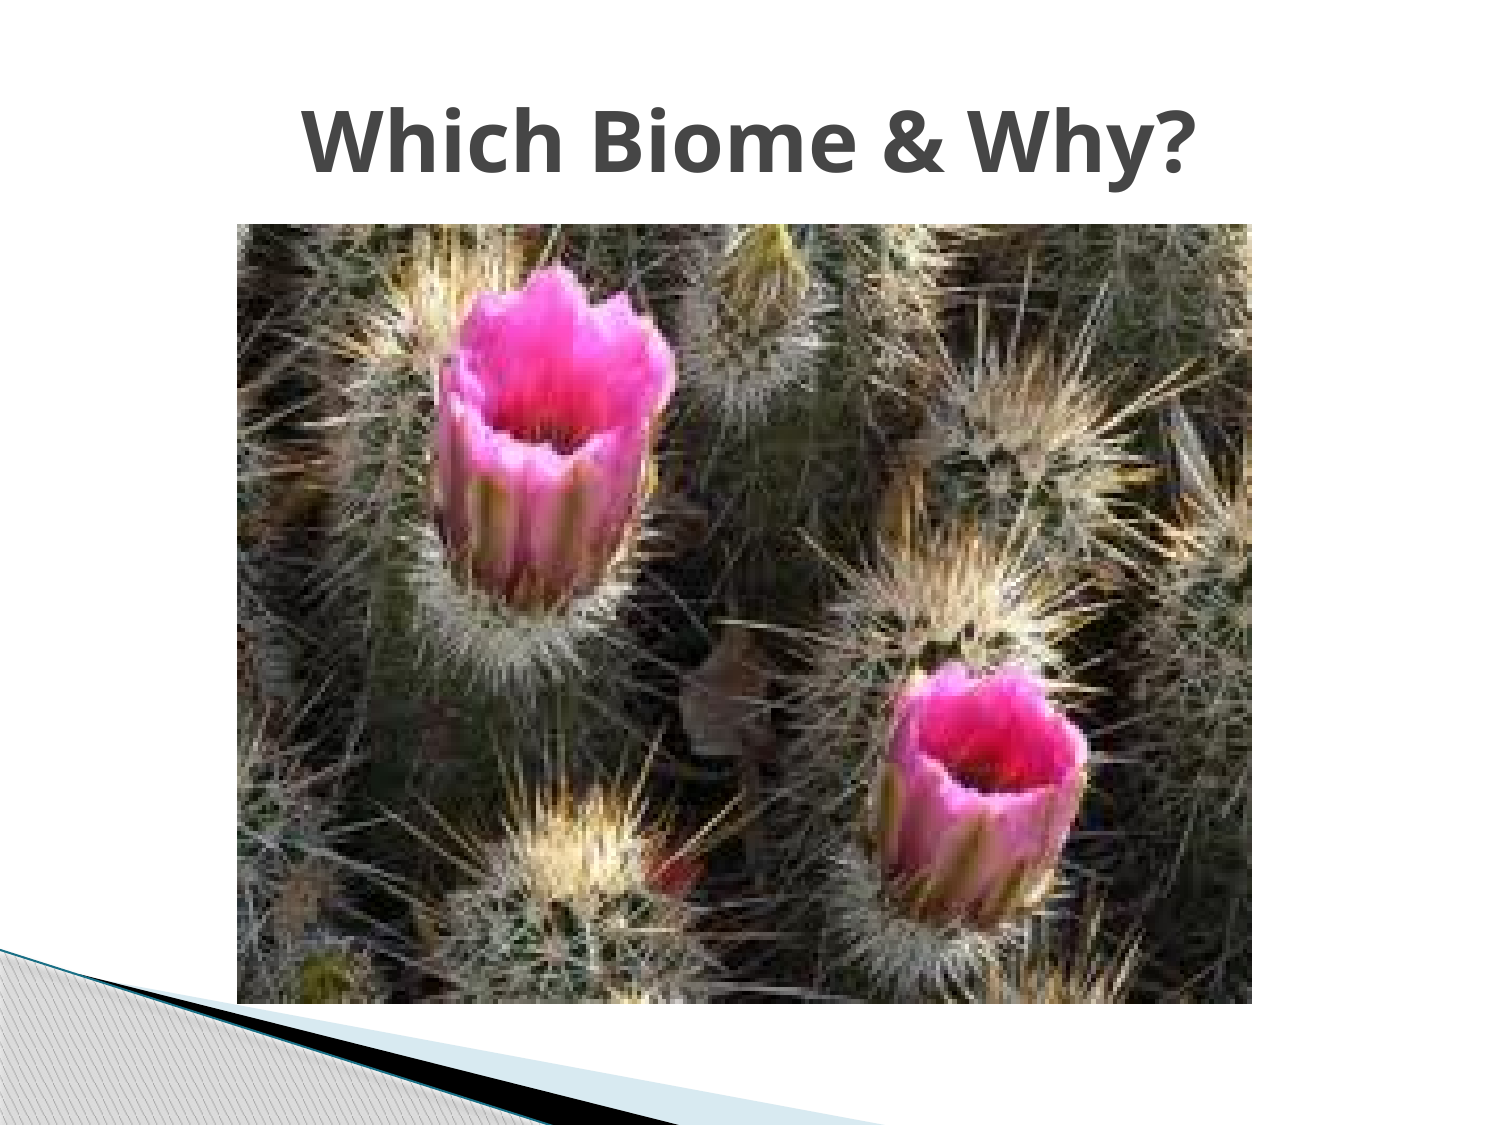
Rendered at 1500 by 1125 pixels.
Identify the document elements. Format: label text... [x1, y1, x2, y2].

title Which Biome & Why? [75, 45, 1425, 233]
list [237, 224, 1252, 1004]
